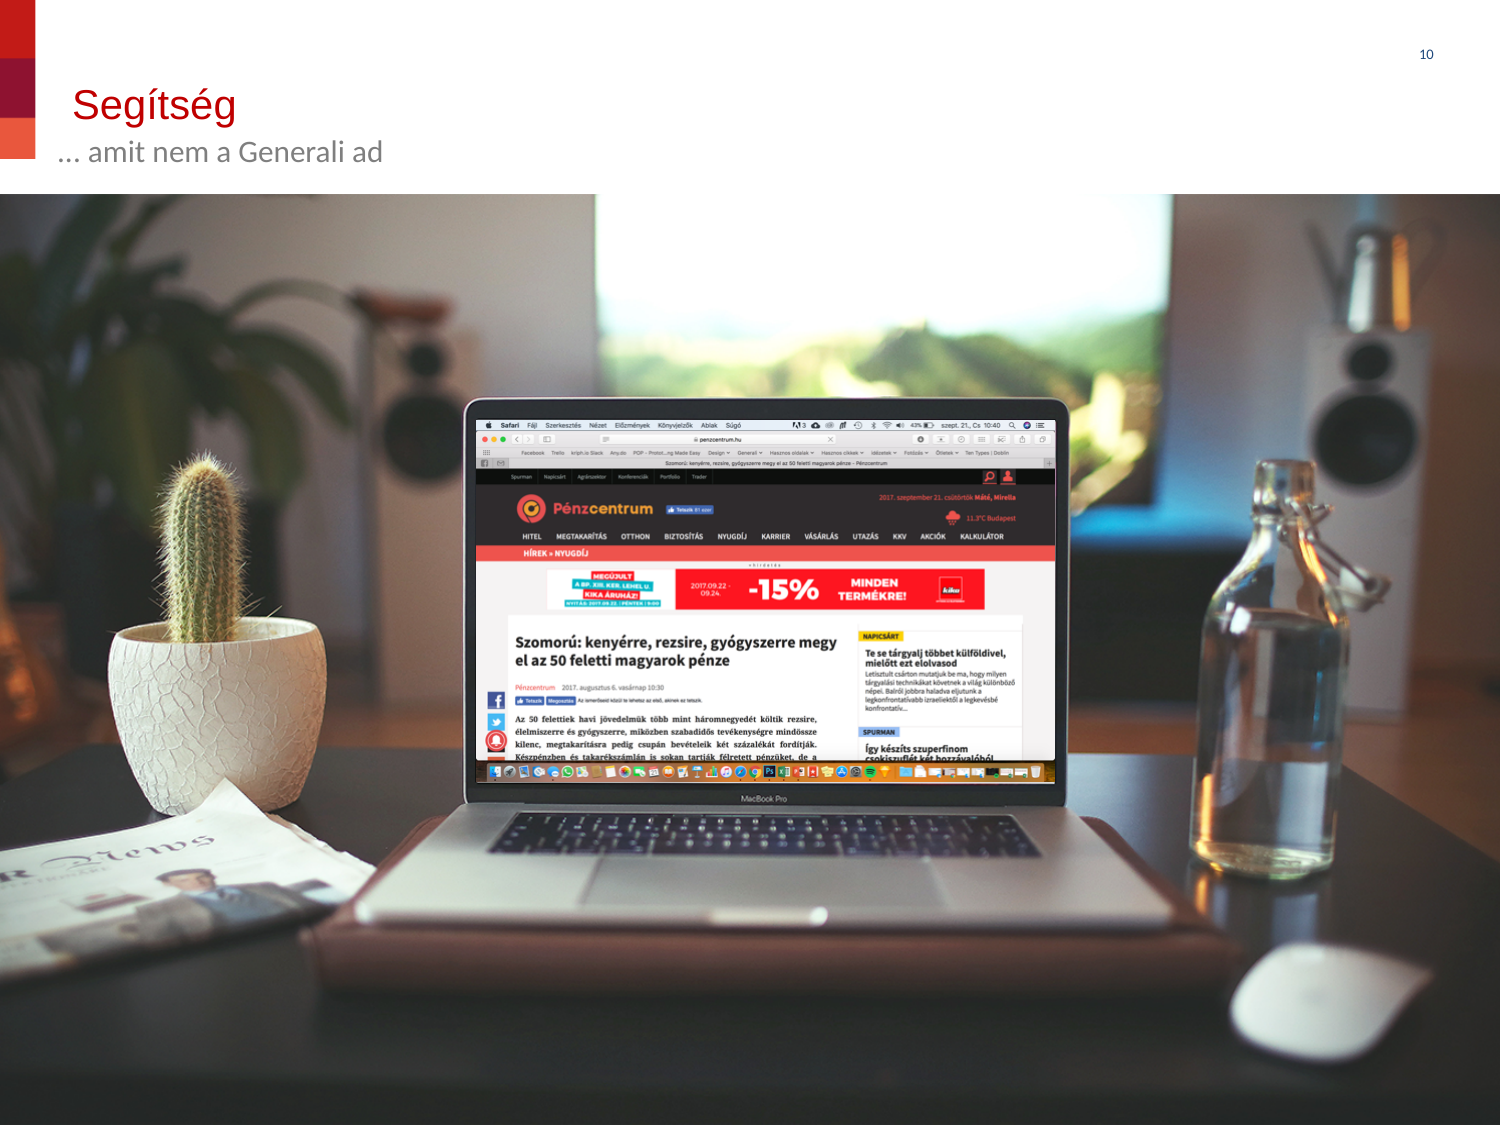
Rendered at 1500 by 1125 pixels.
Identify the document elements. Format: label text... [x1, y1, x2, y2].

picture [0, 194, 1500, 1125]
slide_number 10 [1400, 44, 1434, 75]
title Segítség [56, 74, 1433, 132]
subtitle ... amit nem a Generali ad [56, 132, 1433, 193]
